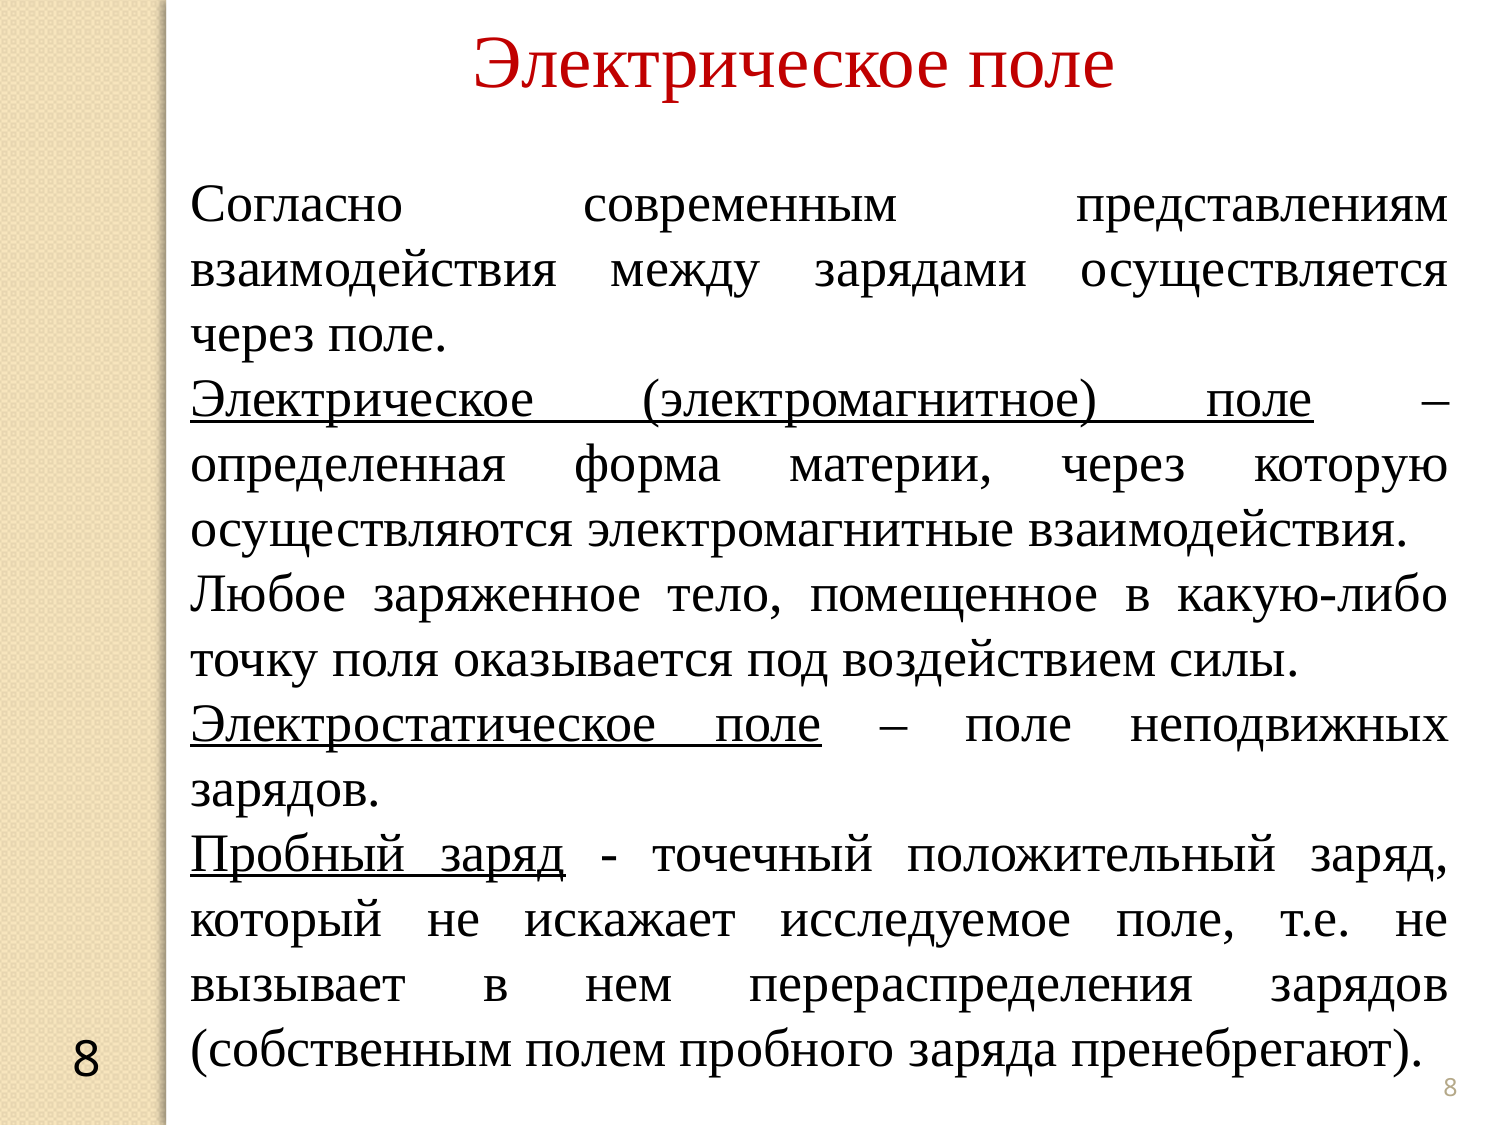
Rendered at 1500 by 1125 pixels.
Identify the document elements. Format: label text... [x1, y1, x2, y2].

text_box Электрическое поле [166, 4, 1442, 118]
text_box 8 [57, 1019, 116, 1095]
slide_number 8 [1413, 1034, 1488, 1113]
text_box Согласно современным представлениям взаимодействия между зарядами осуществляется через поле. Электрическое (электромагнитное) поле – определенная форма материи, через которую осуществляются электромагнитные взаимодействия. Любое заряженное тело, помещенное в какую-либо точку поля оказывается под воздействием силы. Электростатическое поле – поле неподвижных зарядов. Пробный заряд - точечный положительный заряд, который не искажает исследуемое поле, т.е. не вызывает в нем перераспределения зарядов (собственным полем пробного заряда пренебрегают). [175, 160, 1465, 1085]
